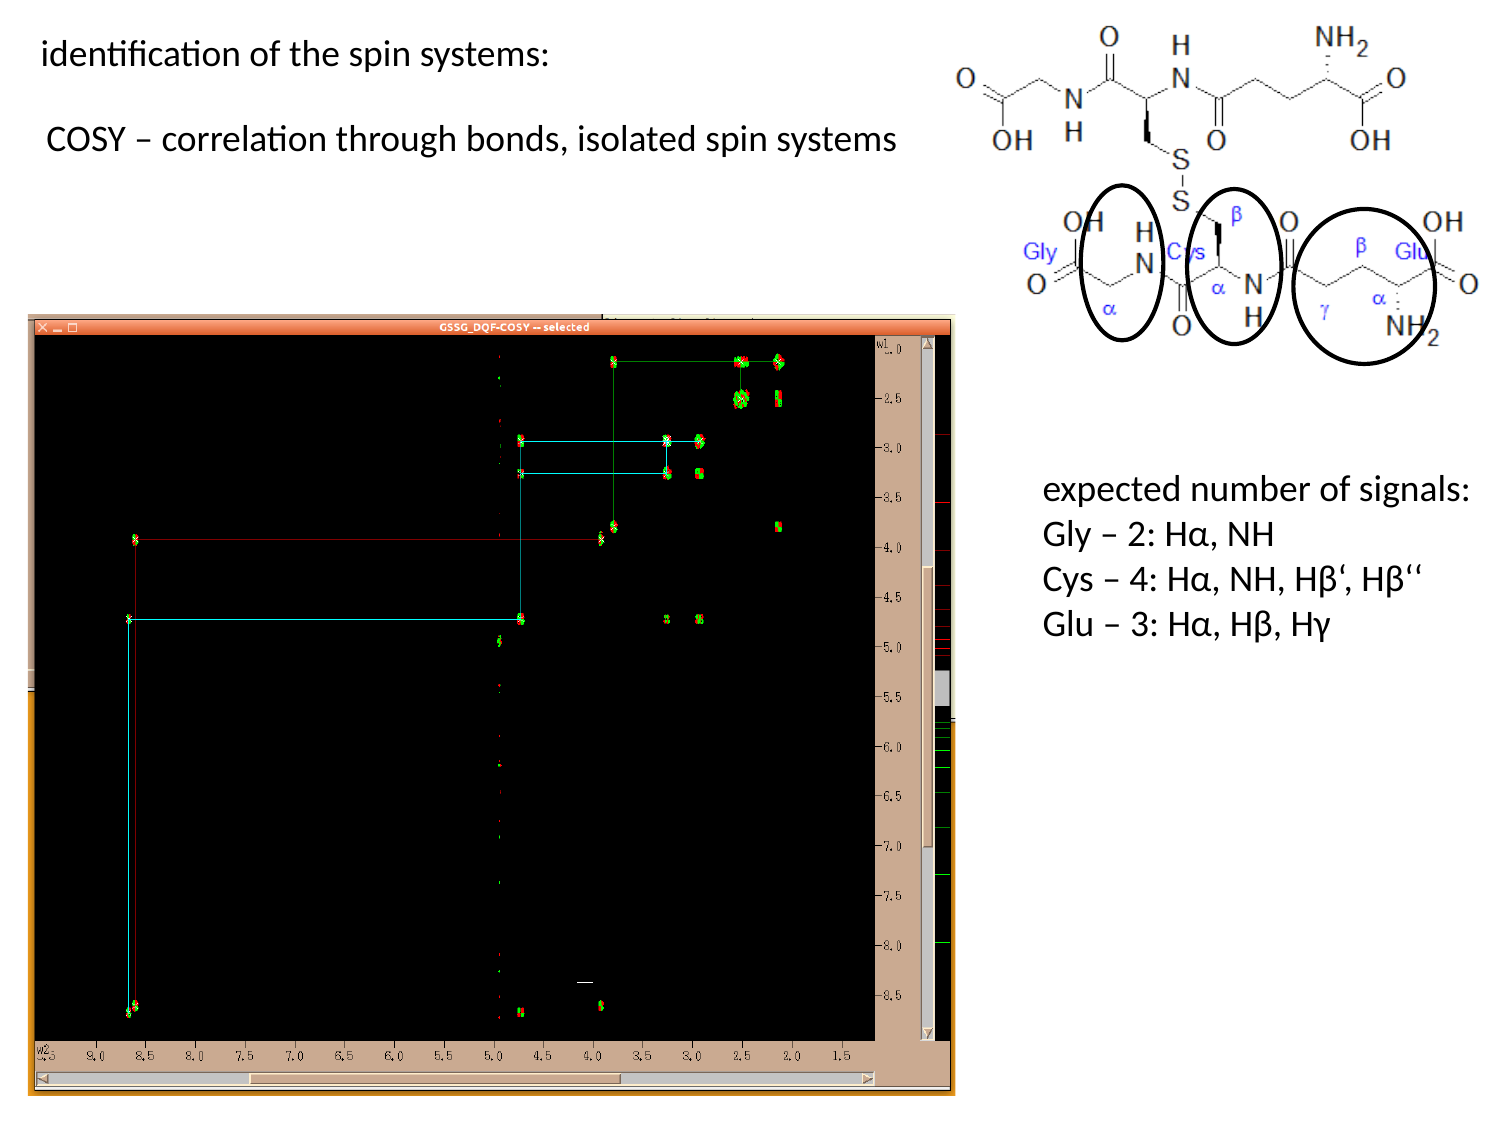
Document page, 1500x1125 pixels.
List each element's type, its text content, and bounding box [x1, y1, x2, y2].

text_box COSY – correlation through bonds, isolated spin systems [31, 107, 913, 167]
picture [27, 21, 1483, 1096]
text_box [1332, 358, 1397, 367]
text_box expected number of signals: Gly – 2: Hα, NH Cys – 4: Hα, NH, Hβ‘, Hβ‘‘ Glu – 3: Hα, Hβ, Hγ [1027, 456, 1487, 652]
text_box identification of the spin systems: [25, 21, 566, 82]
